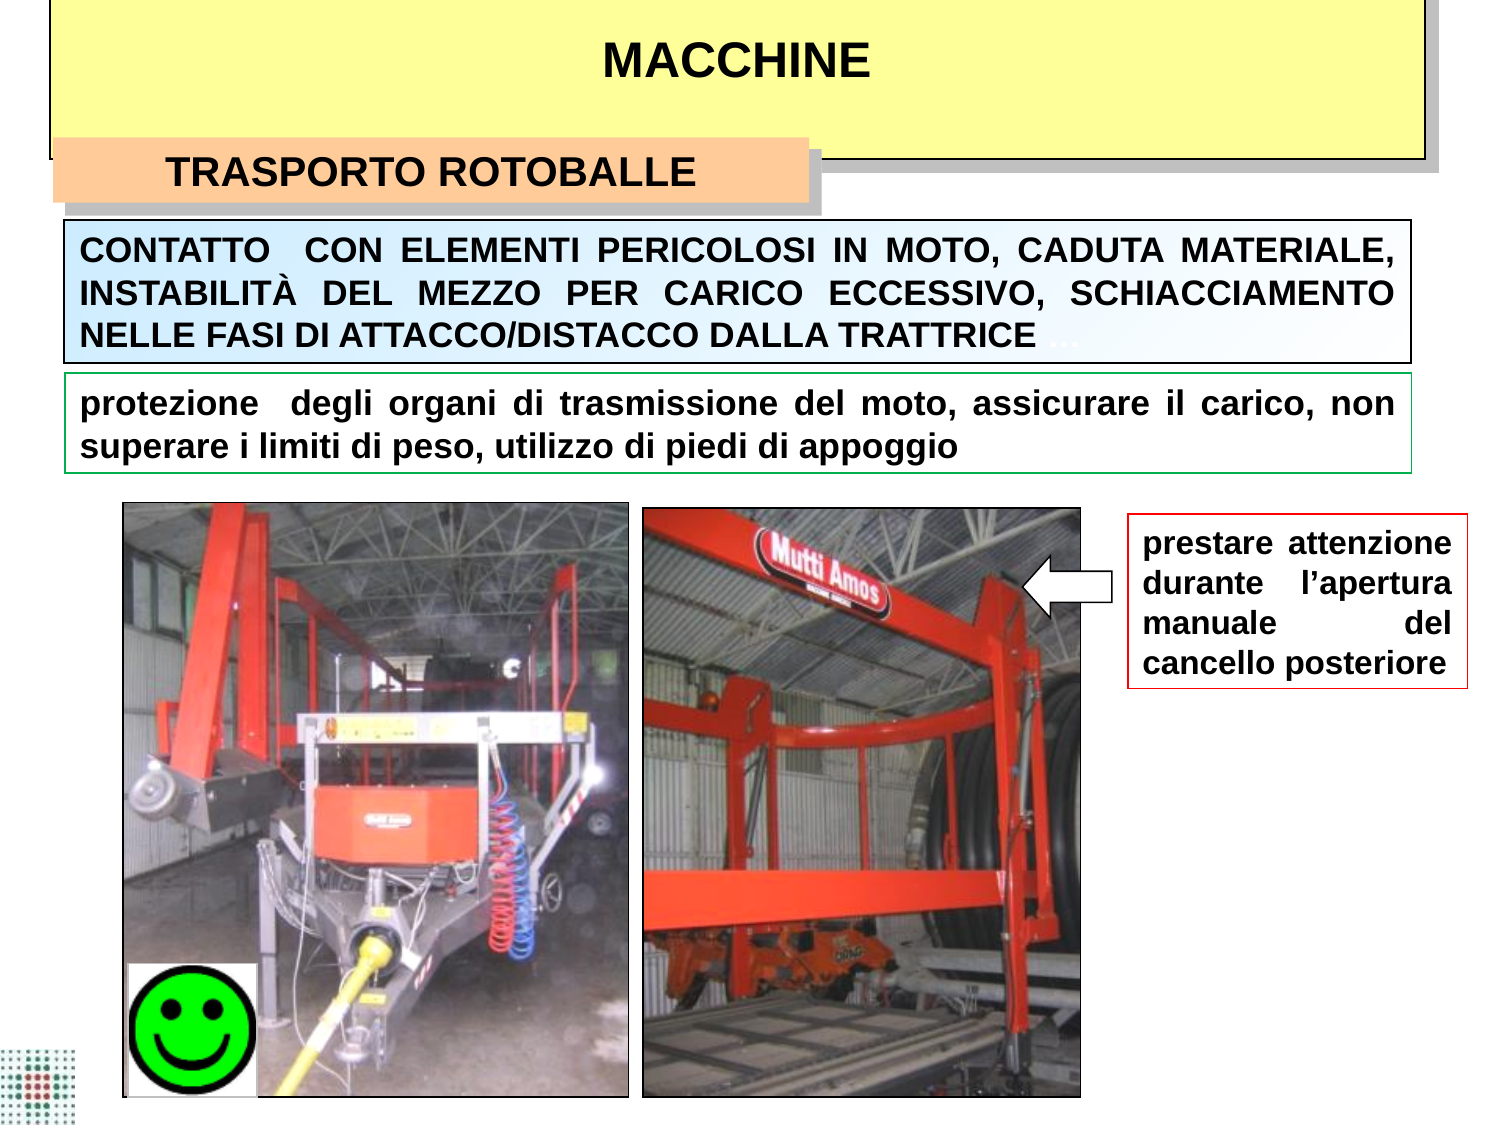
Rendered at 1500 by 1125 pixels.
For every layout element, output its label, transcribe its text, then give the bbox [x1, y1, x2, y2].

text_box [1083, 571, 1112, 603]
text_box TRASPORTO ROTOBALLE [53, 137, 810, 203]
picture [0, 1049, 75, 1125]
text_box prestare attenzione durante l’apertura manuale del cancello posteriore [1127, 514, 1468, 689]
text_box protezione degli organi di trasmissione del moto, assicurare il carico, non superare i limiti di peso, utilizzo di piedi di appoggio [64, 373, 1412, 473]
title MACCHINE [50, 0, 1425, 160]
picture [643, 508, 1080, 1097]
picture [123, 503, 629, 1097]
text_box CONTATTO CON ELEMENTI PERICOLOSI IN MOTO, CADUTA MATERIALE, INSTABILITÀ DEL MEZZO PER CARICO ECCESSIVO, SCHIACCIAMENTO NELLE FASI DI ATTACCO/DISTACCO DALLA TRATTRICE … [64, 219, 1411, 363]
